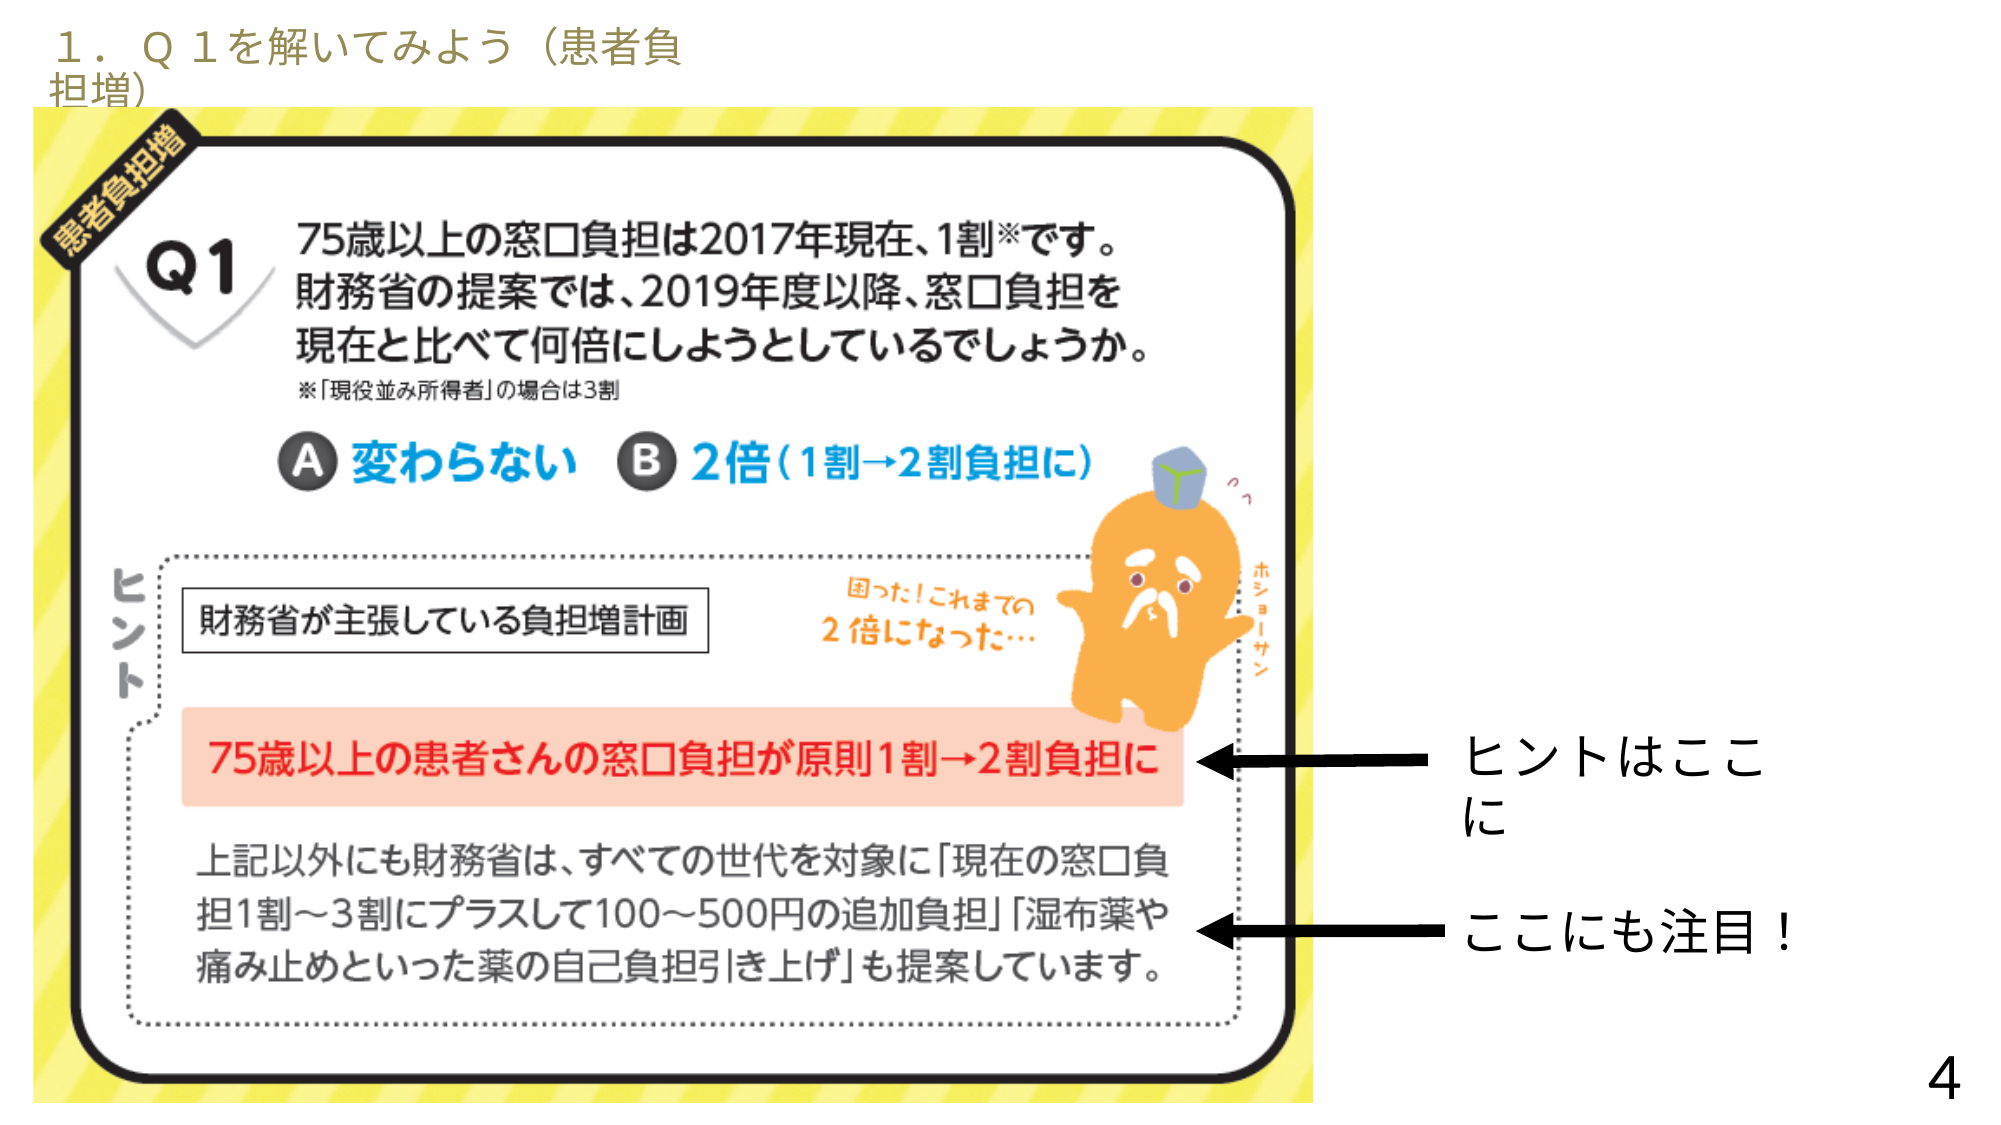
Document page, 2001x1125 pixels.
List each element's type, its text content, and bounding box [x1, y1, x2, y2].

picture [33, 107, 1314, 1103]
text_box ヒントはここに [1444, 717, 1784, 853]
text_box ここにも注目！ [1444, 893, 1832, 969]
text_box １．Q１を解いてみよう（患者負担増） [33, 53, 741, 90]
slide_number 4 [1526, 1042, 1977, 1103]
